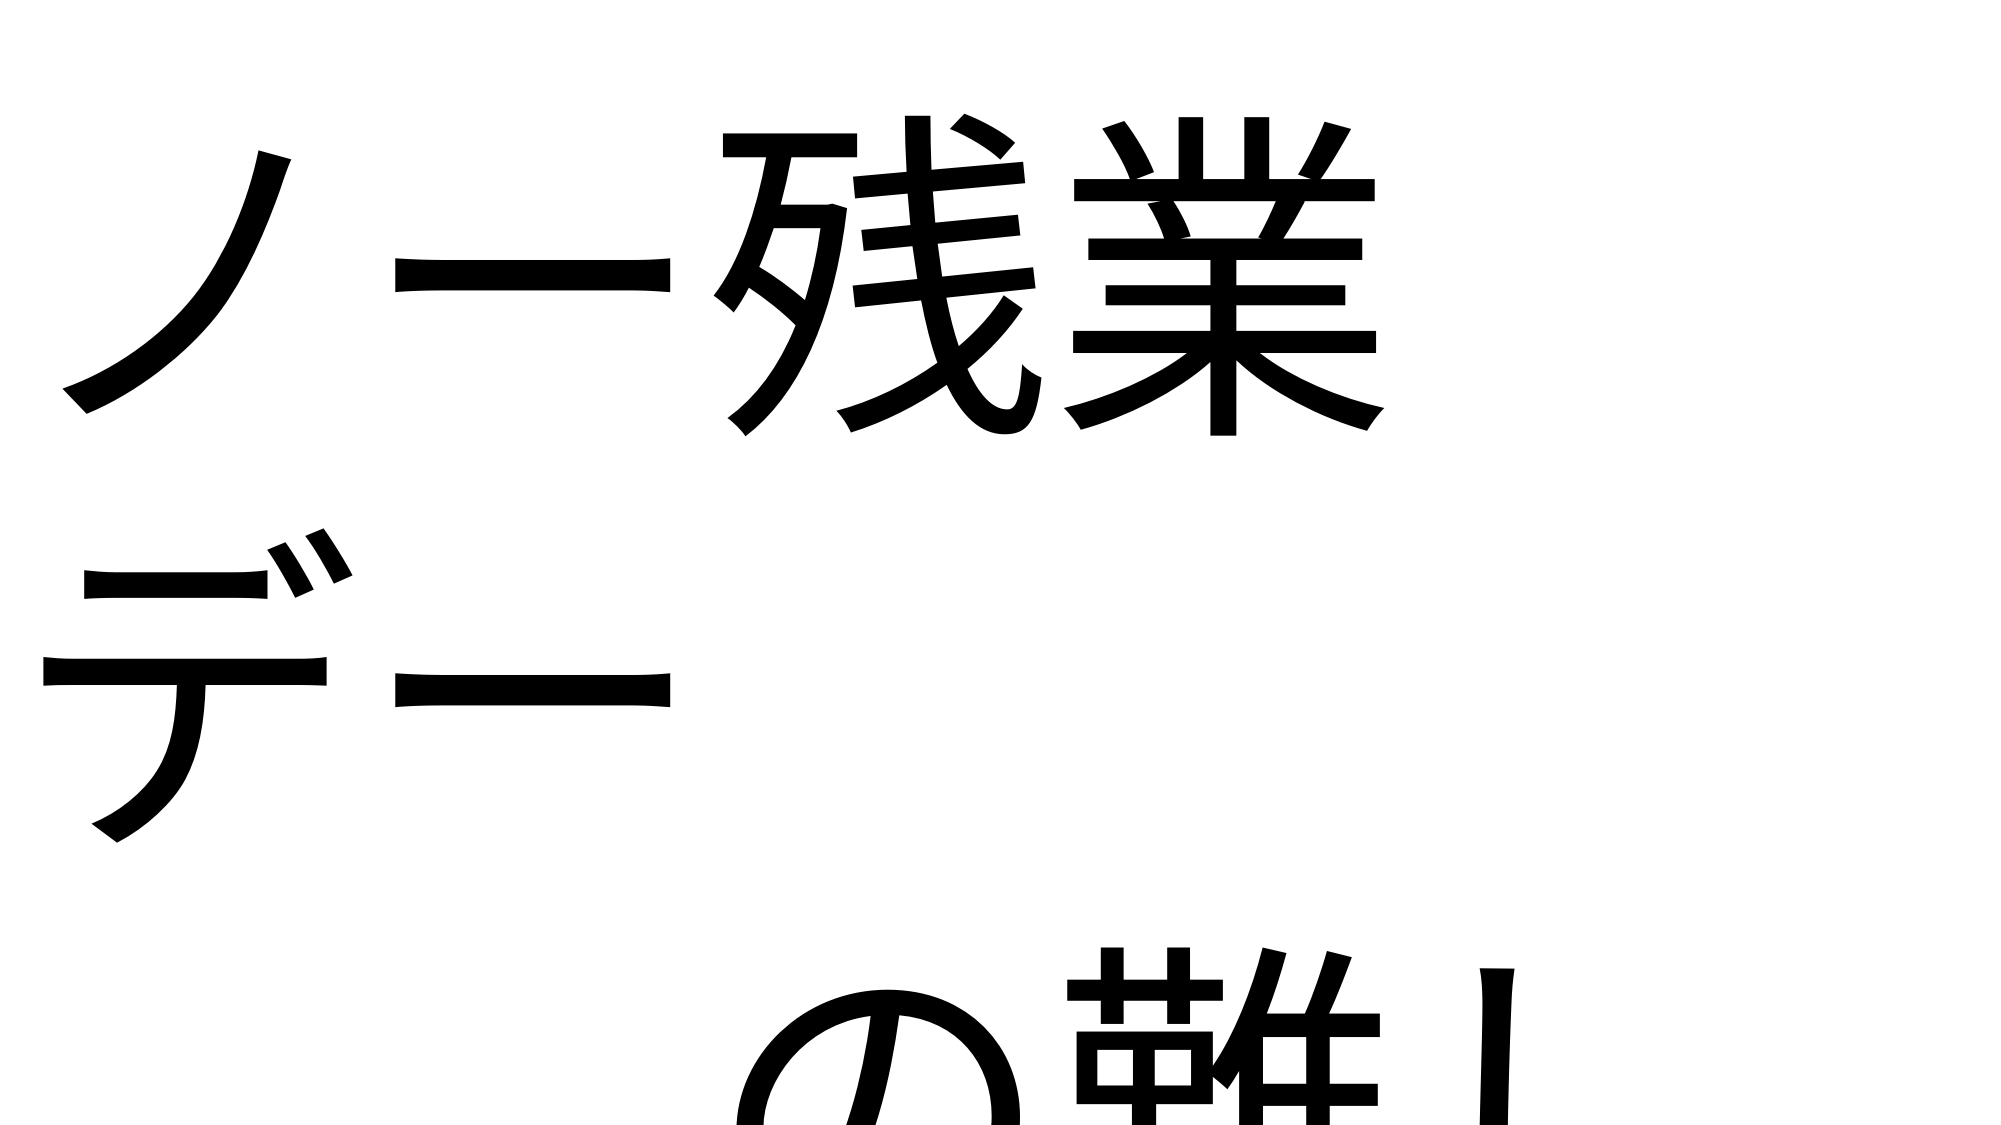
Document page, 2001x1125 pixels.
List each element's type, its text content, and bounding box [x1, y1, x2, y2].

text_box ノー残業デー の難しさ [0, 55, 1964, 1125]
